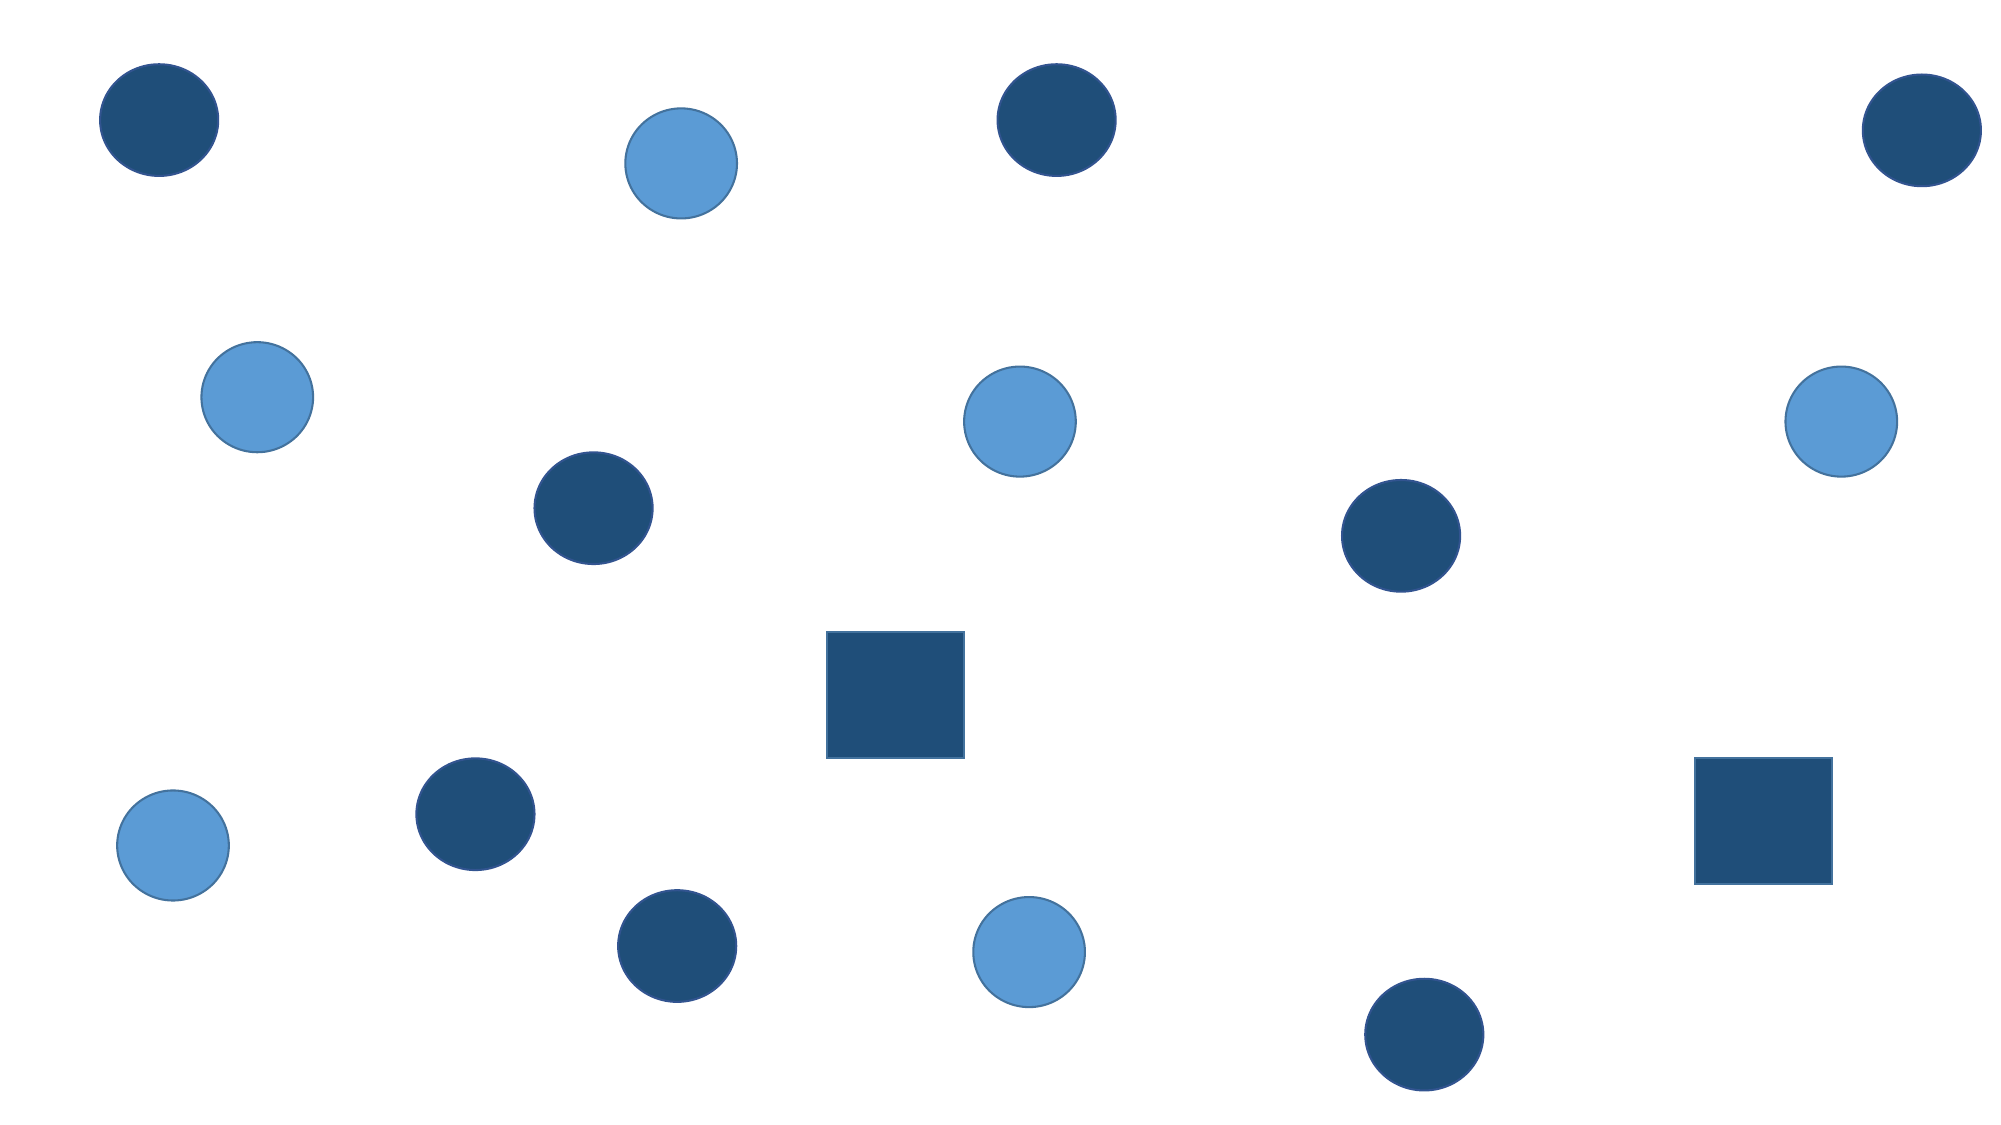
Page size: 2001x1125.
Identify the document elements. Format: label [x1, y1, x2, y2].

text_box [415, 757, 536, 872]
text_box [996, 63, 1117, 177]
text_box [1694, 757, 1833, 885]
text_box [200, 341, 315, 454]
text_box [826, 631, 965, 759]
text_box [972, 896, 1086, 1009]
text_box [1784, 365, 1899, 478]
text_box [116, 789, 230, 902]
text_box [624, 107, 739, 220]
text_box [1340, 478, 1462, 593]
text_box [1364, 977, 1485, 1092]
text_box [99, 63, 220, 177]
text_box [963, 365, 1077, 478]
text_box [1861, 73, 1982, 188]
text_box [533, 451, 654, 566]
text_box [617, 889, 738, 1003]
